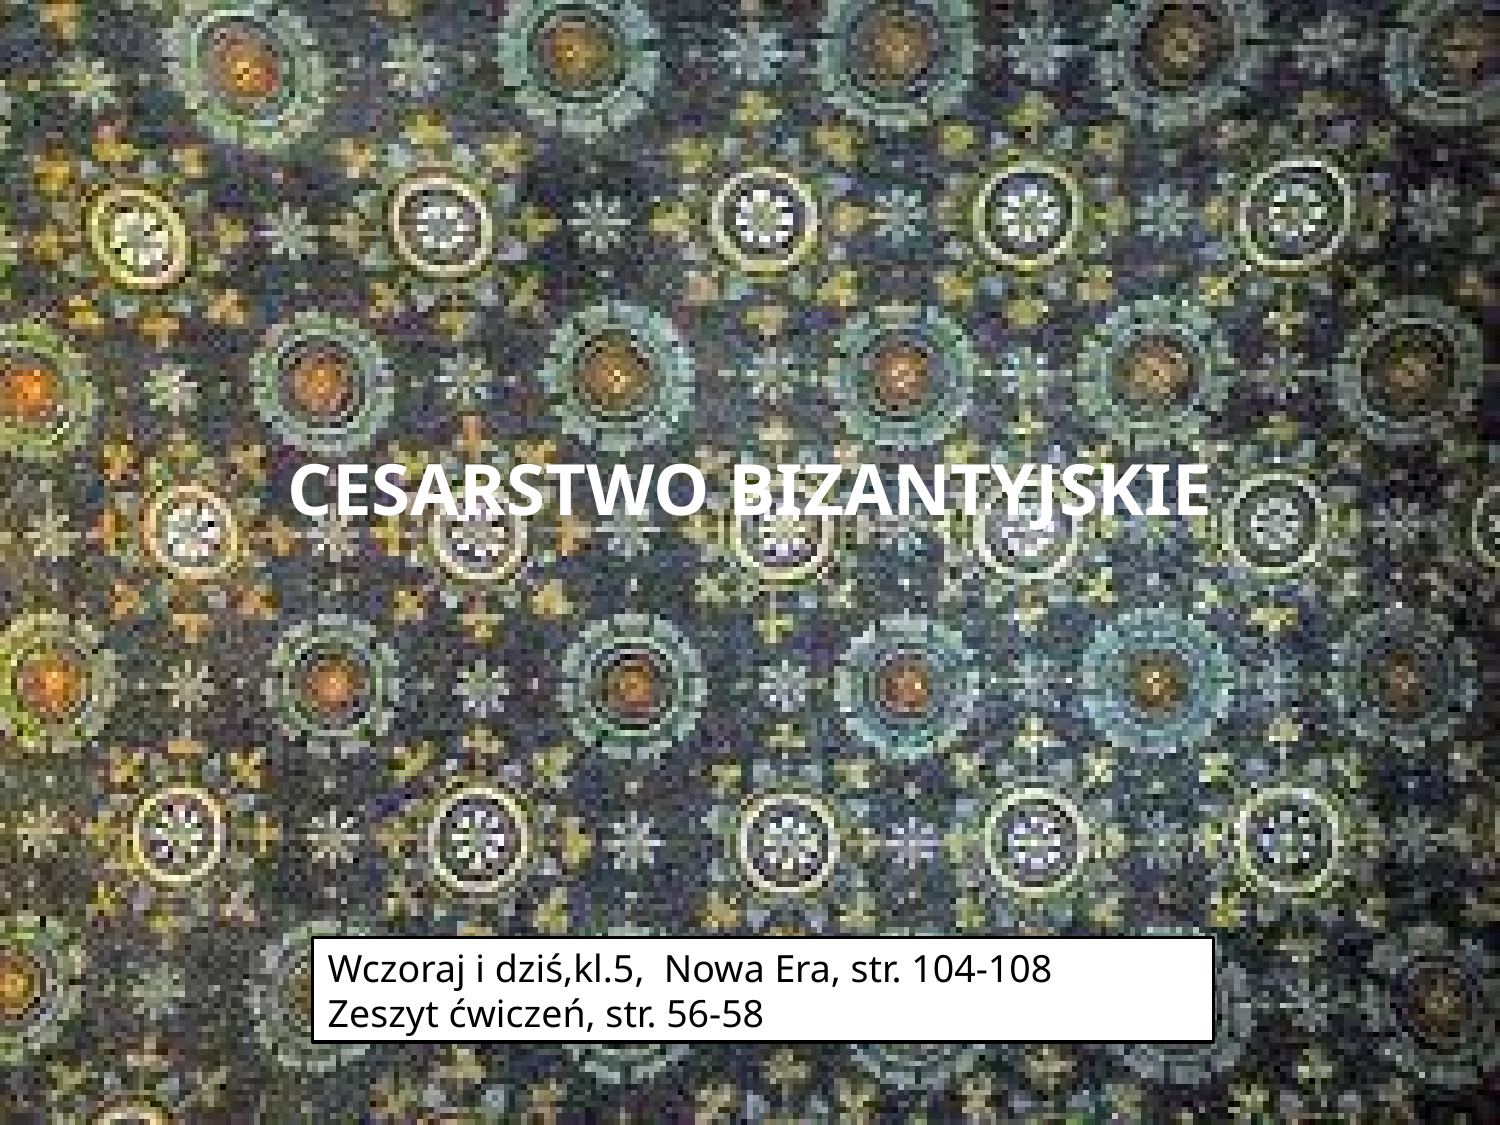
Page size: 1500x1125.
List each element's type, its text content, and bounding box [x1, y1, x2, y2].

title Cesarstwo Bizantyjskie [75, 128, 1425, 856]
text_box Wczoraj i dziś,kl.5, Nowa Era, str. 104-108 Zeszyt ćwiczeń, str. 56-58 [311, 936, 1215, 1044]
picture [0, 0, 1500, 1125]
